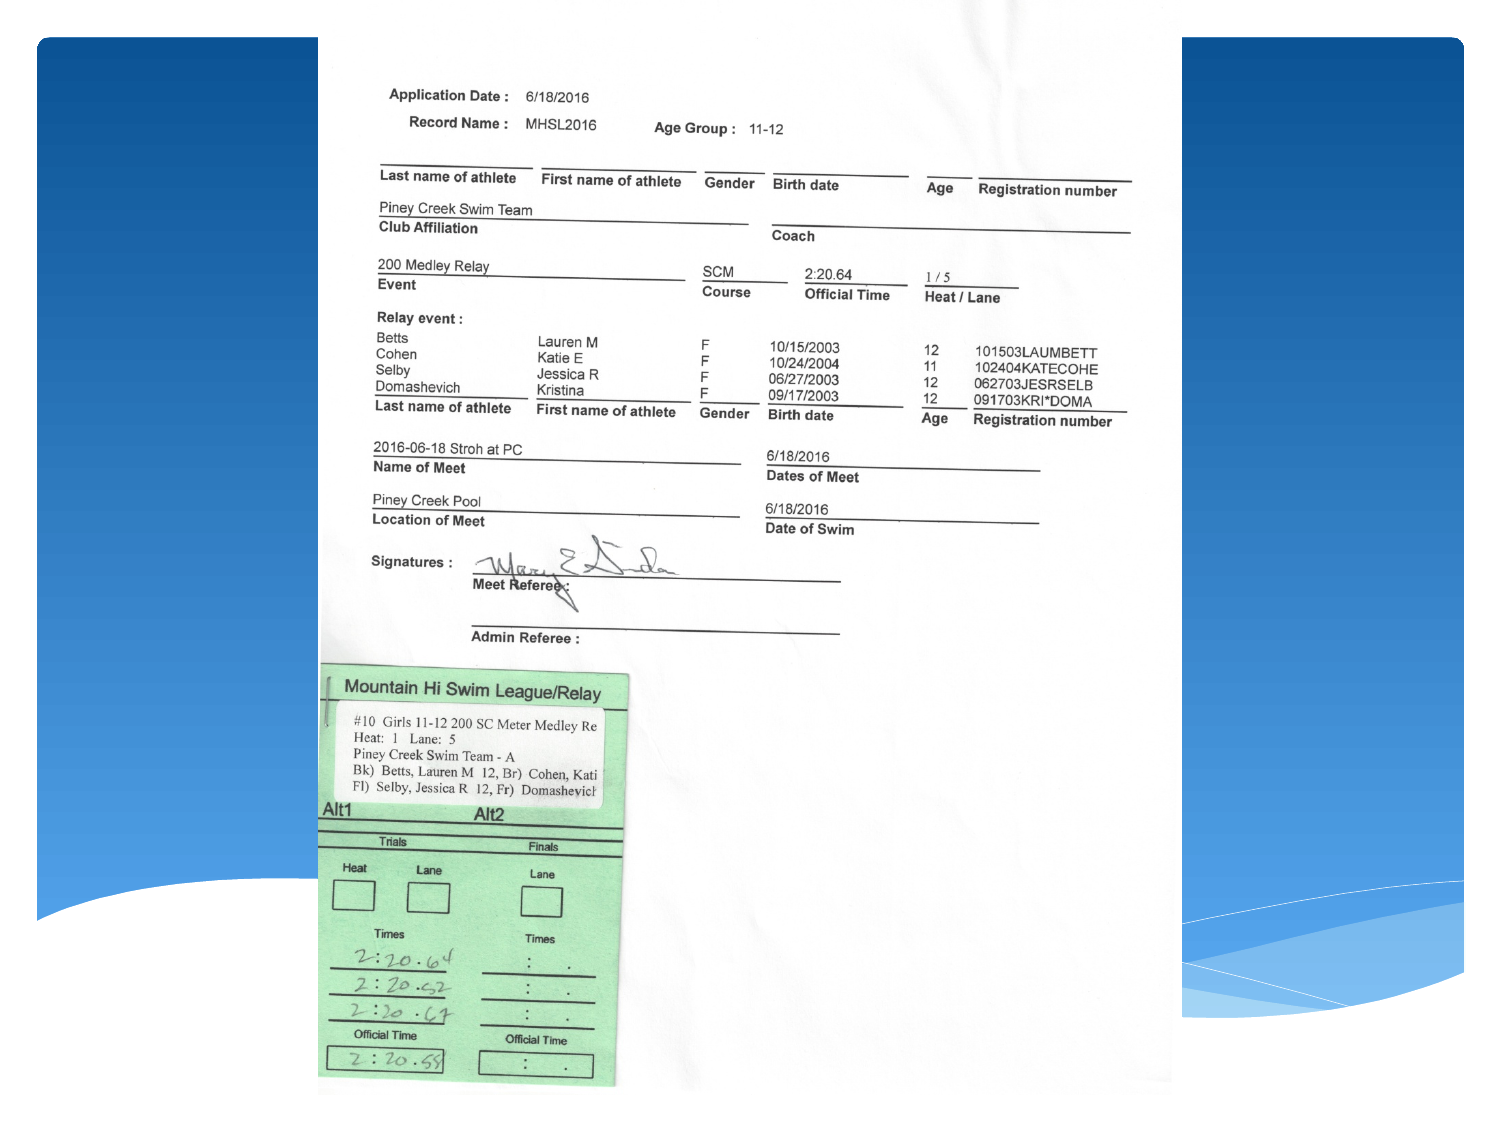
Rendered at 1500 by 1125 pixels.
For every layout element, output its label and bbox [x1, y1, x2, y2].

picture [318, 0, 1182, 1096]
